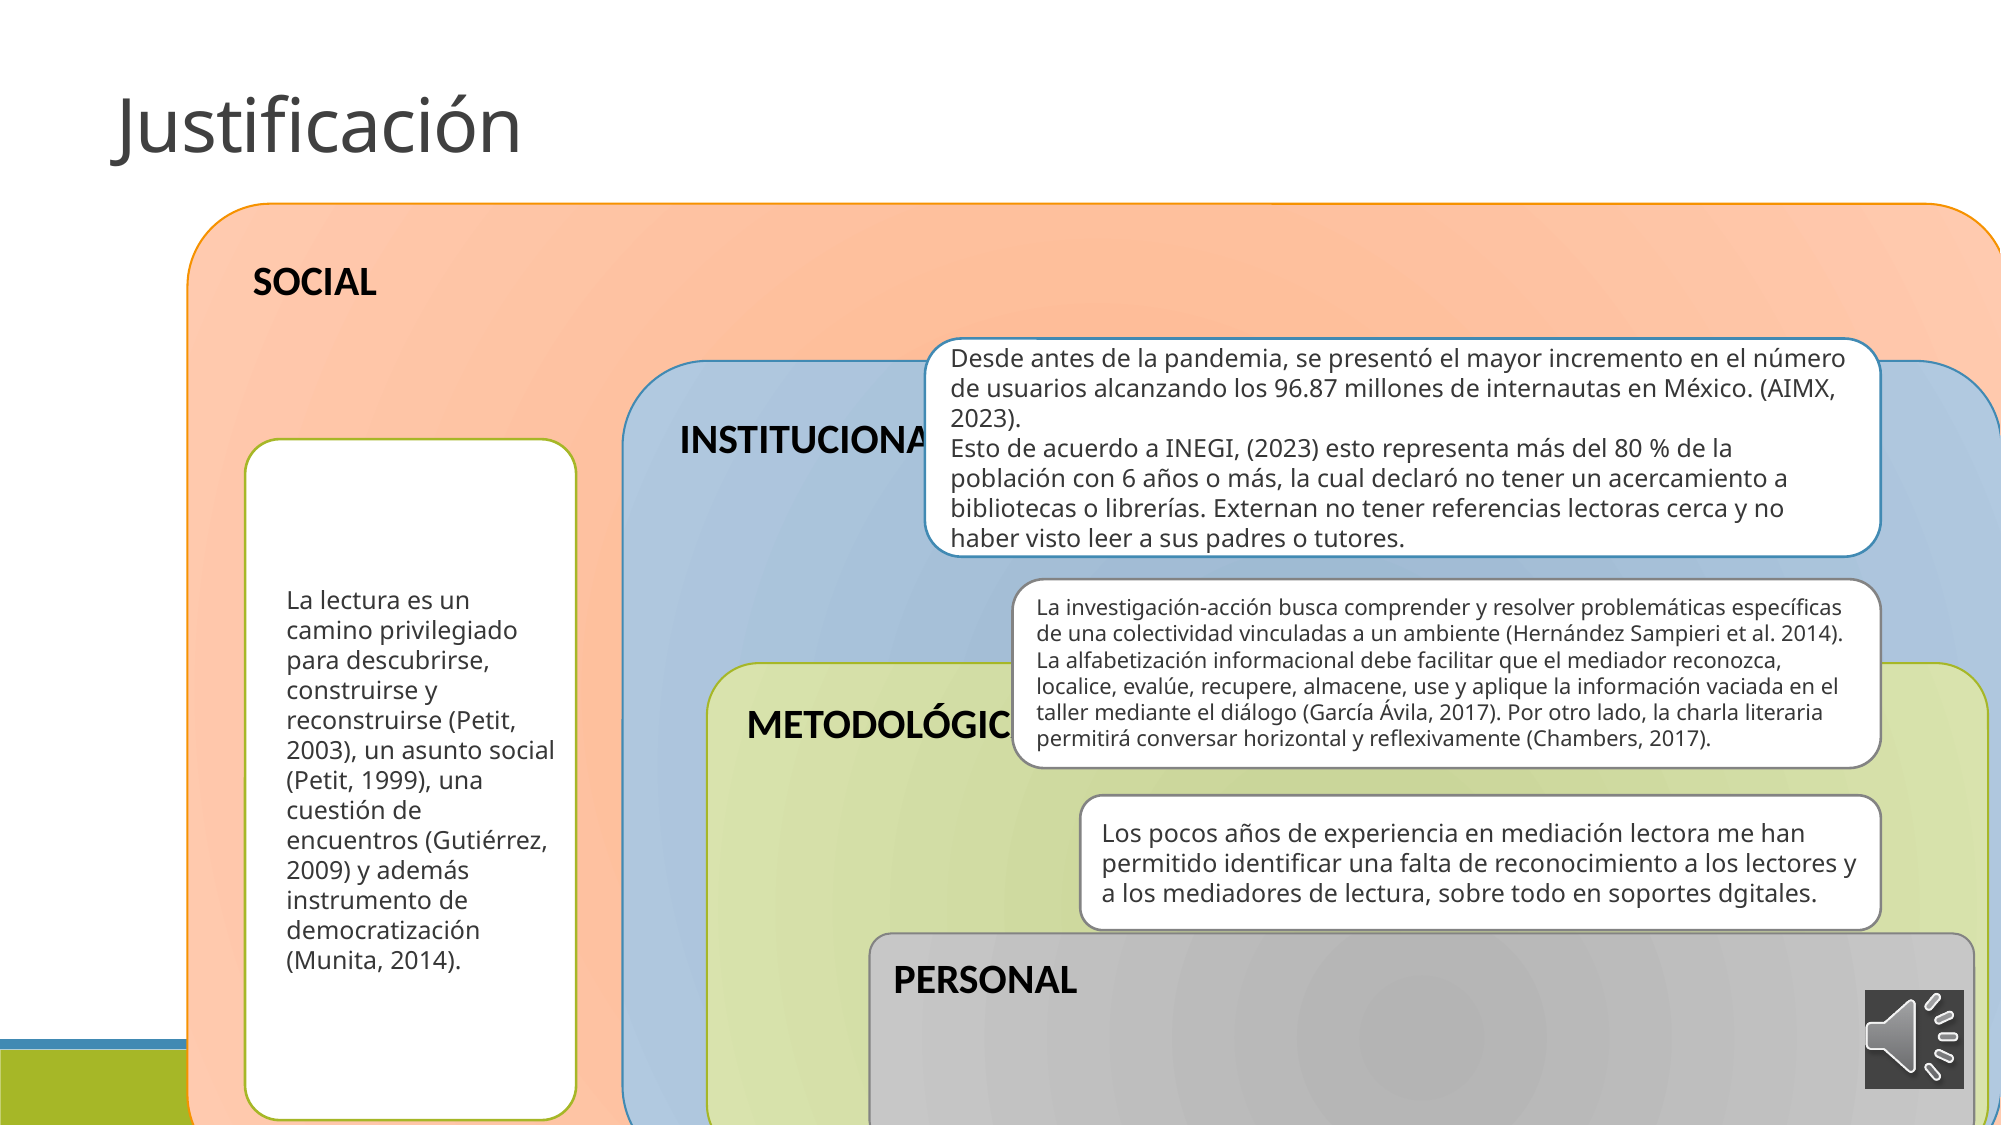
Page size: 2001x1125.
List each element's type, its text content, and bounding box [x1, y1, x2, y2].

picture [1864, 989, 1966, 1091]
title Justificación [101, 56, 1752, 176]
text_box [186, 203, 1923, 976]
